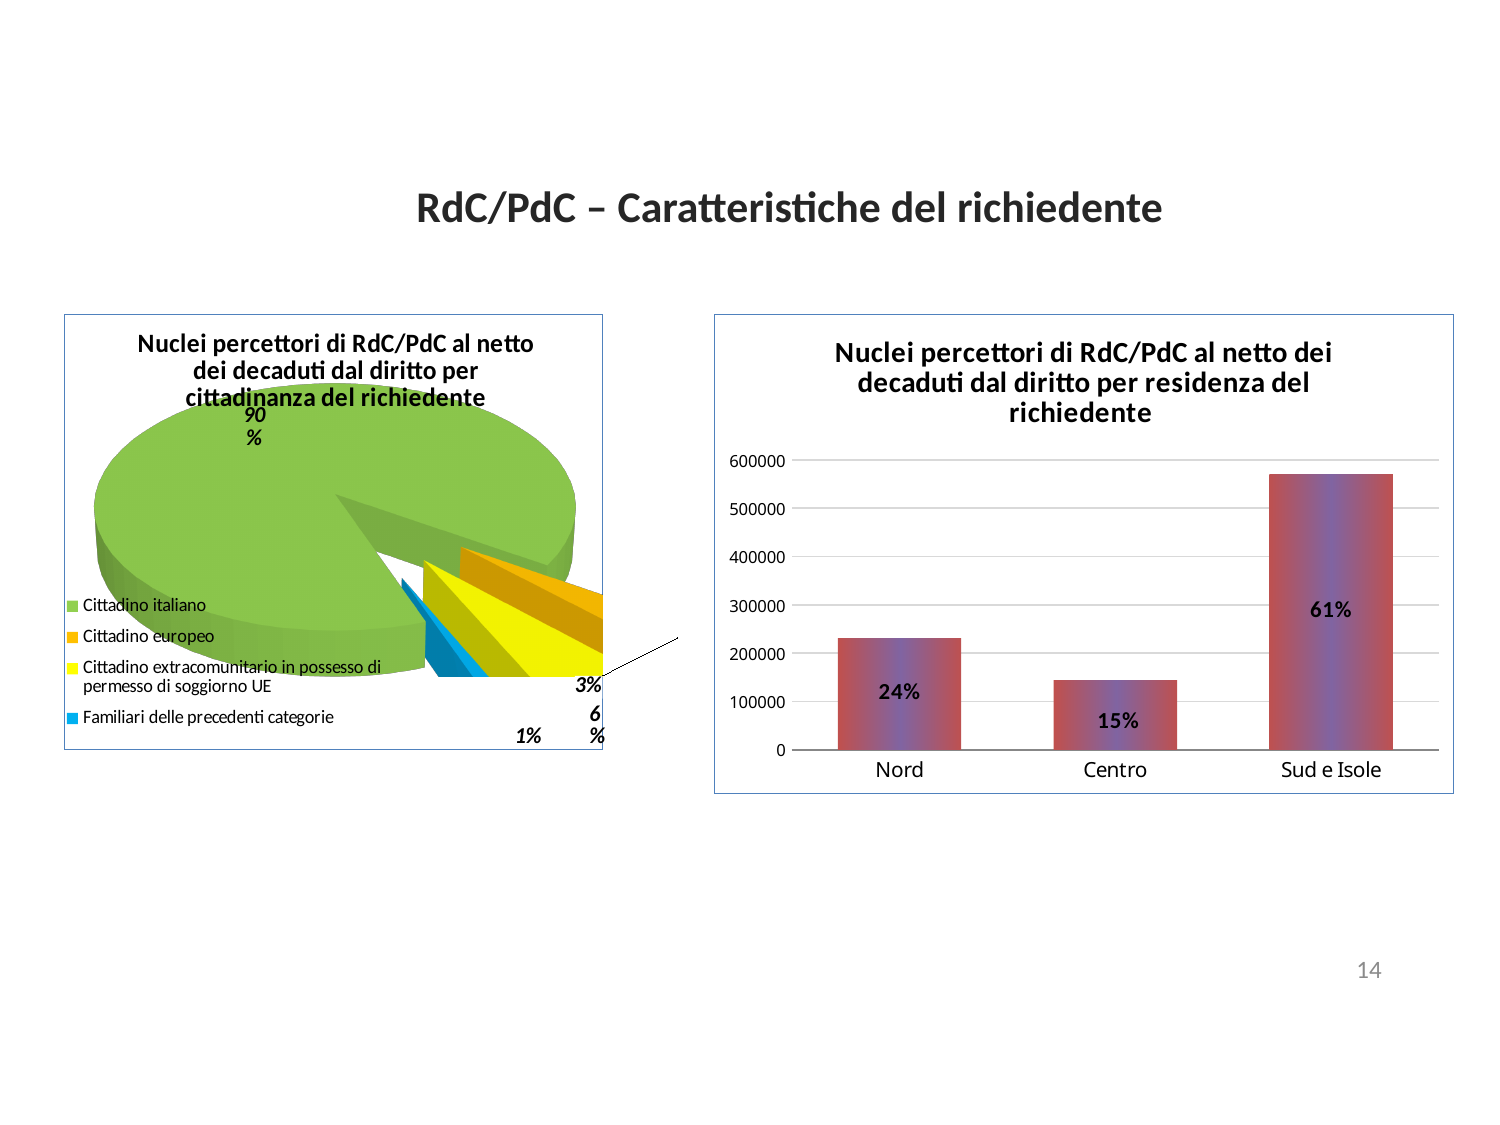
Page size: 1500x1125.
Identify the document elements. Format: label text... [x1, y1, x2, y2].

chart [64, 314, 679, 794]
title RdC/PdC – Caratteristiche del richiedente [223, 181, 1367, 255]
chart [714, 314, 1455, 794]
slide_number 14 [1059, 946, 1397, 992]
